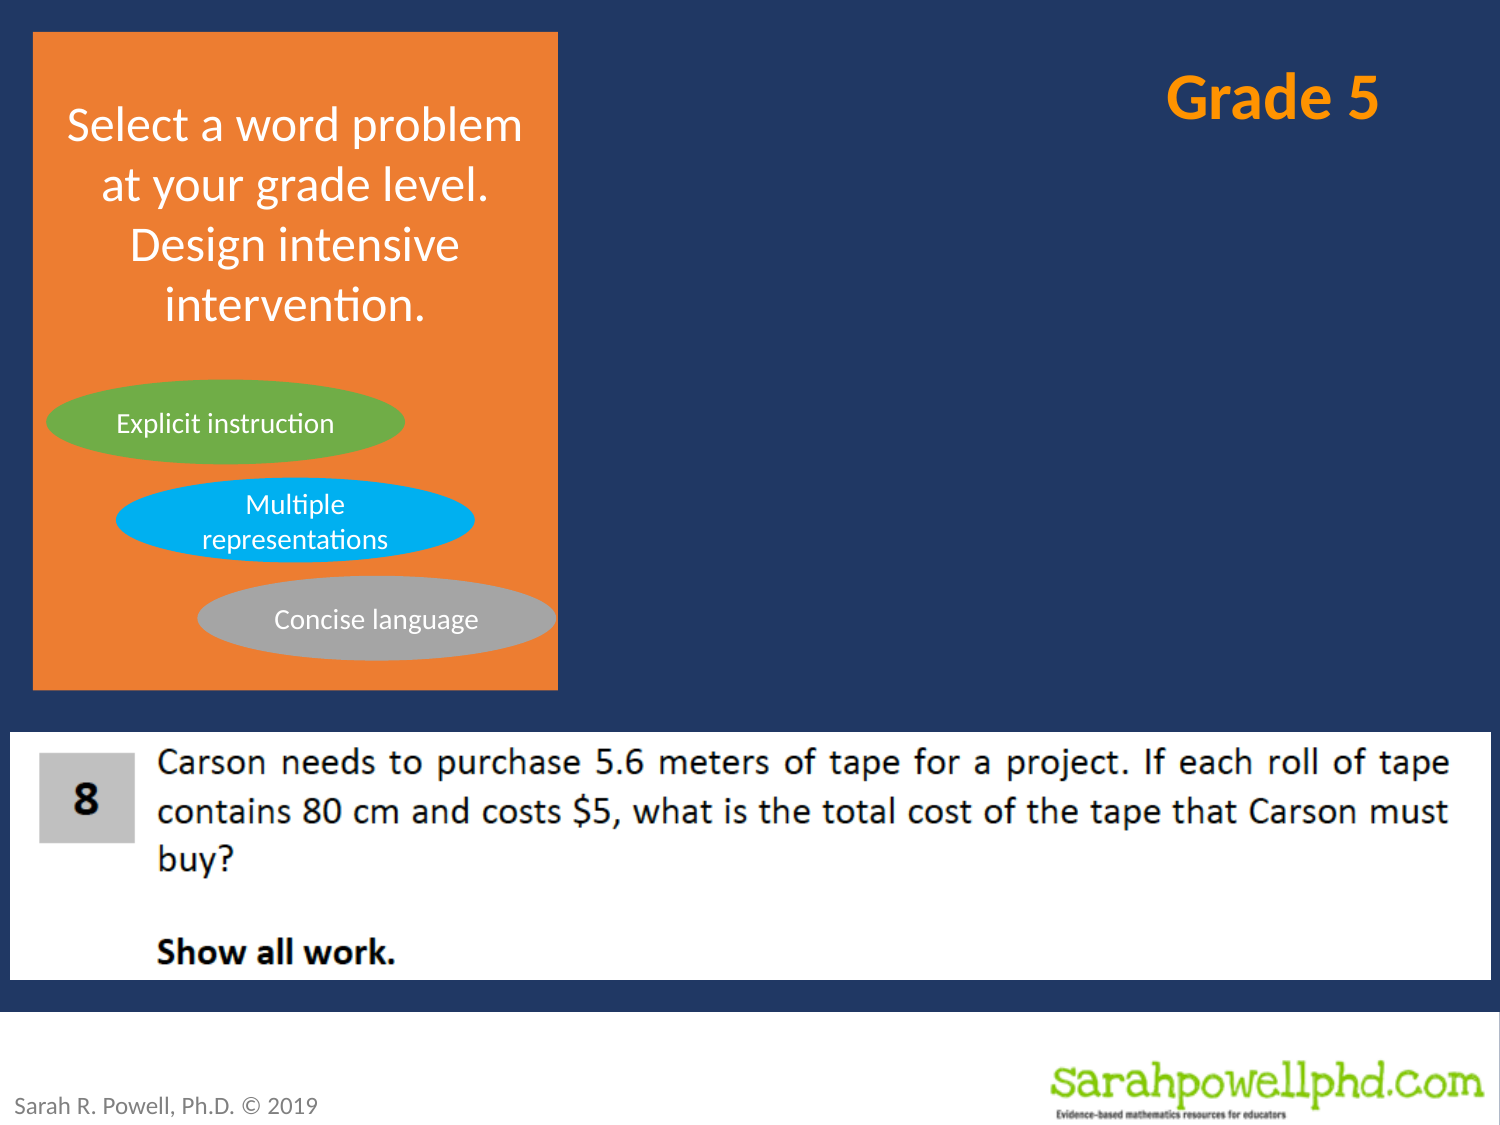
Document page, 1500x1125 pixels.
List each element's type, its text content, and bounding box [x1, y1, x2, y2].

text_box Select a word problem at your grade level. Design intensive intervention. [32, 31, 559, 692]
text_box Multiple representations [114, 476, 476, 564]
title Grade 5 [1151, 37, 1463, 158]
picture [1032, 1051, 1499, 1125]
text_box Concise language [196, 574, 558, 662]
picture [10, 732, 1491, 980]
text_box Explicit instruction [45, 378, 407, 466]
